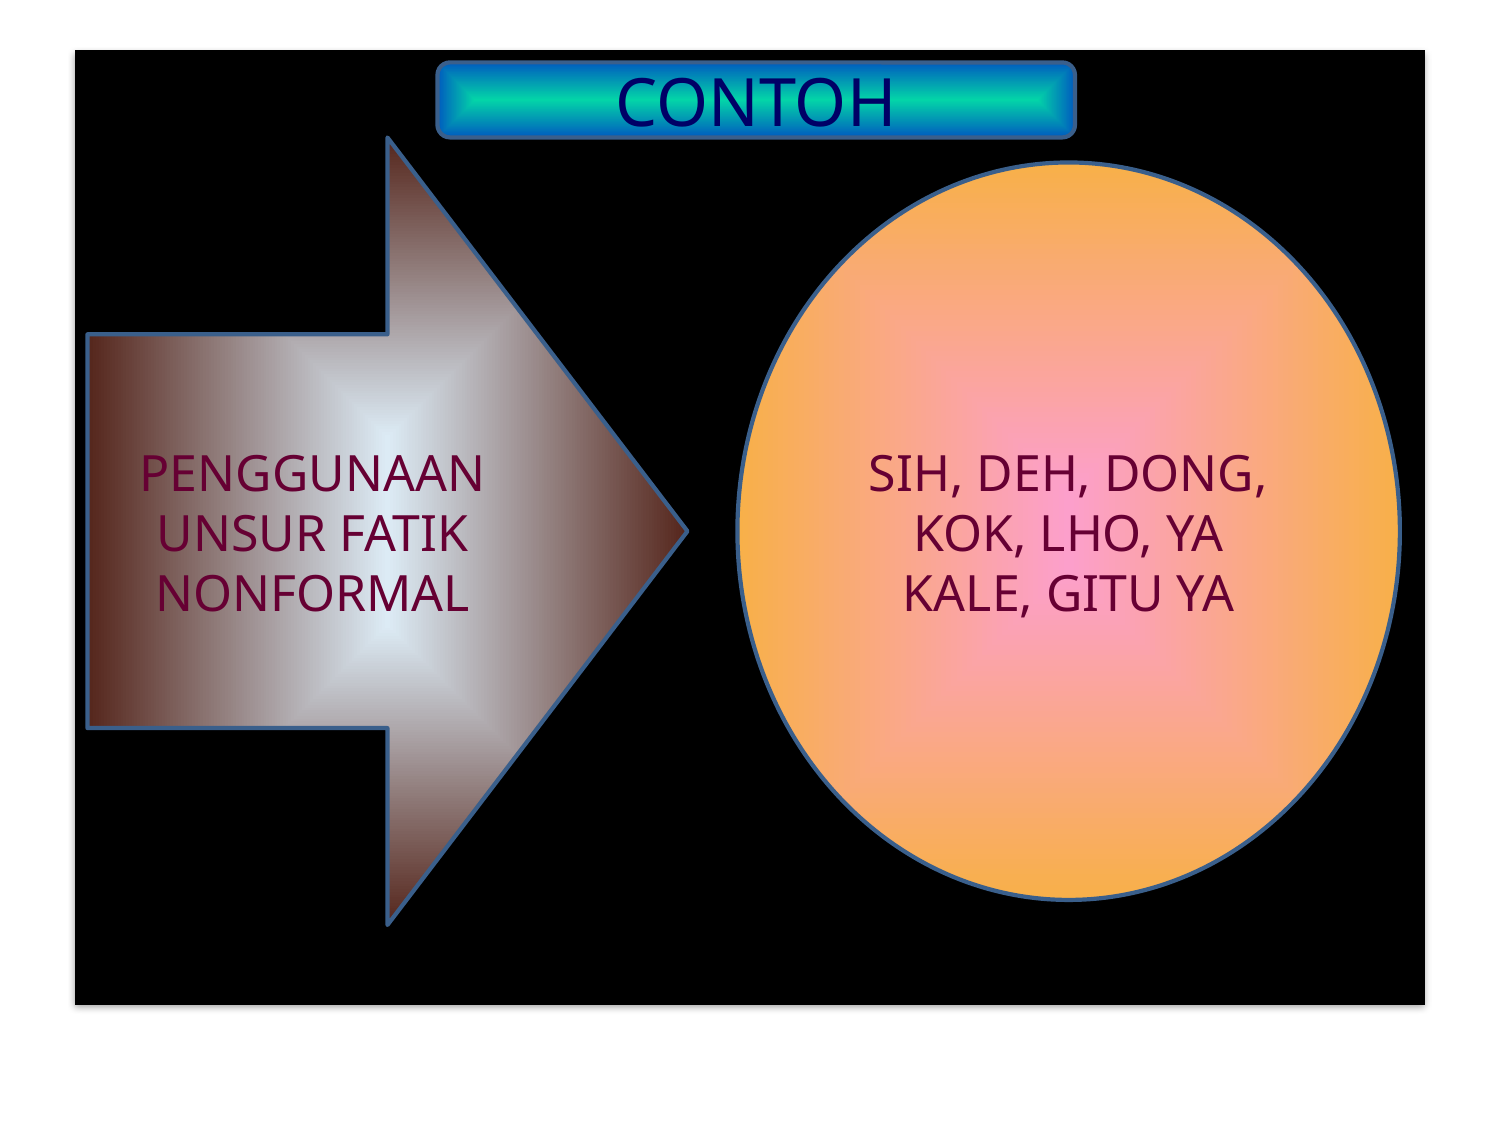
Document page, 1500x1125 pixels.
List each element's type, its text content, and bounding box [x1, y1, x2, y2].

text_box CONTOH [435, 60, 1078, 140]
list [75, 50, 1425, 1005]
text_box SIH, DEH, DONG, KOK, LHO, YA KALE, GITU YA [735, 160, 1402, 903]
text_box PENGGUNAAN UNSUR FATIK NONFORMAL [85, 135, 690, 927]
